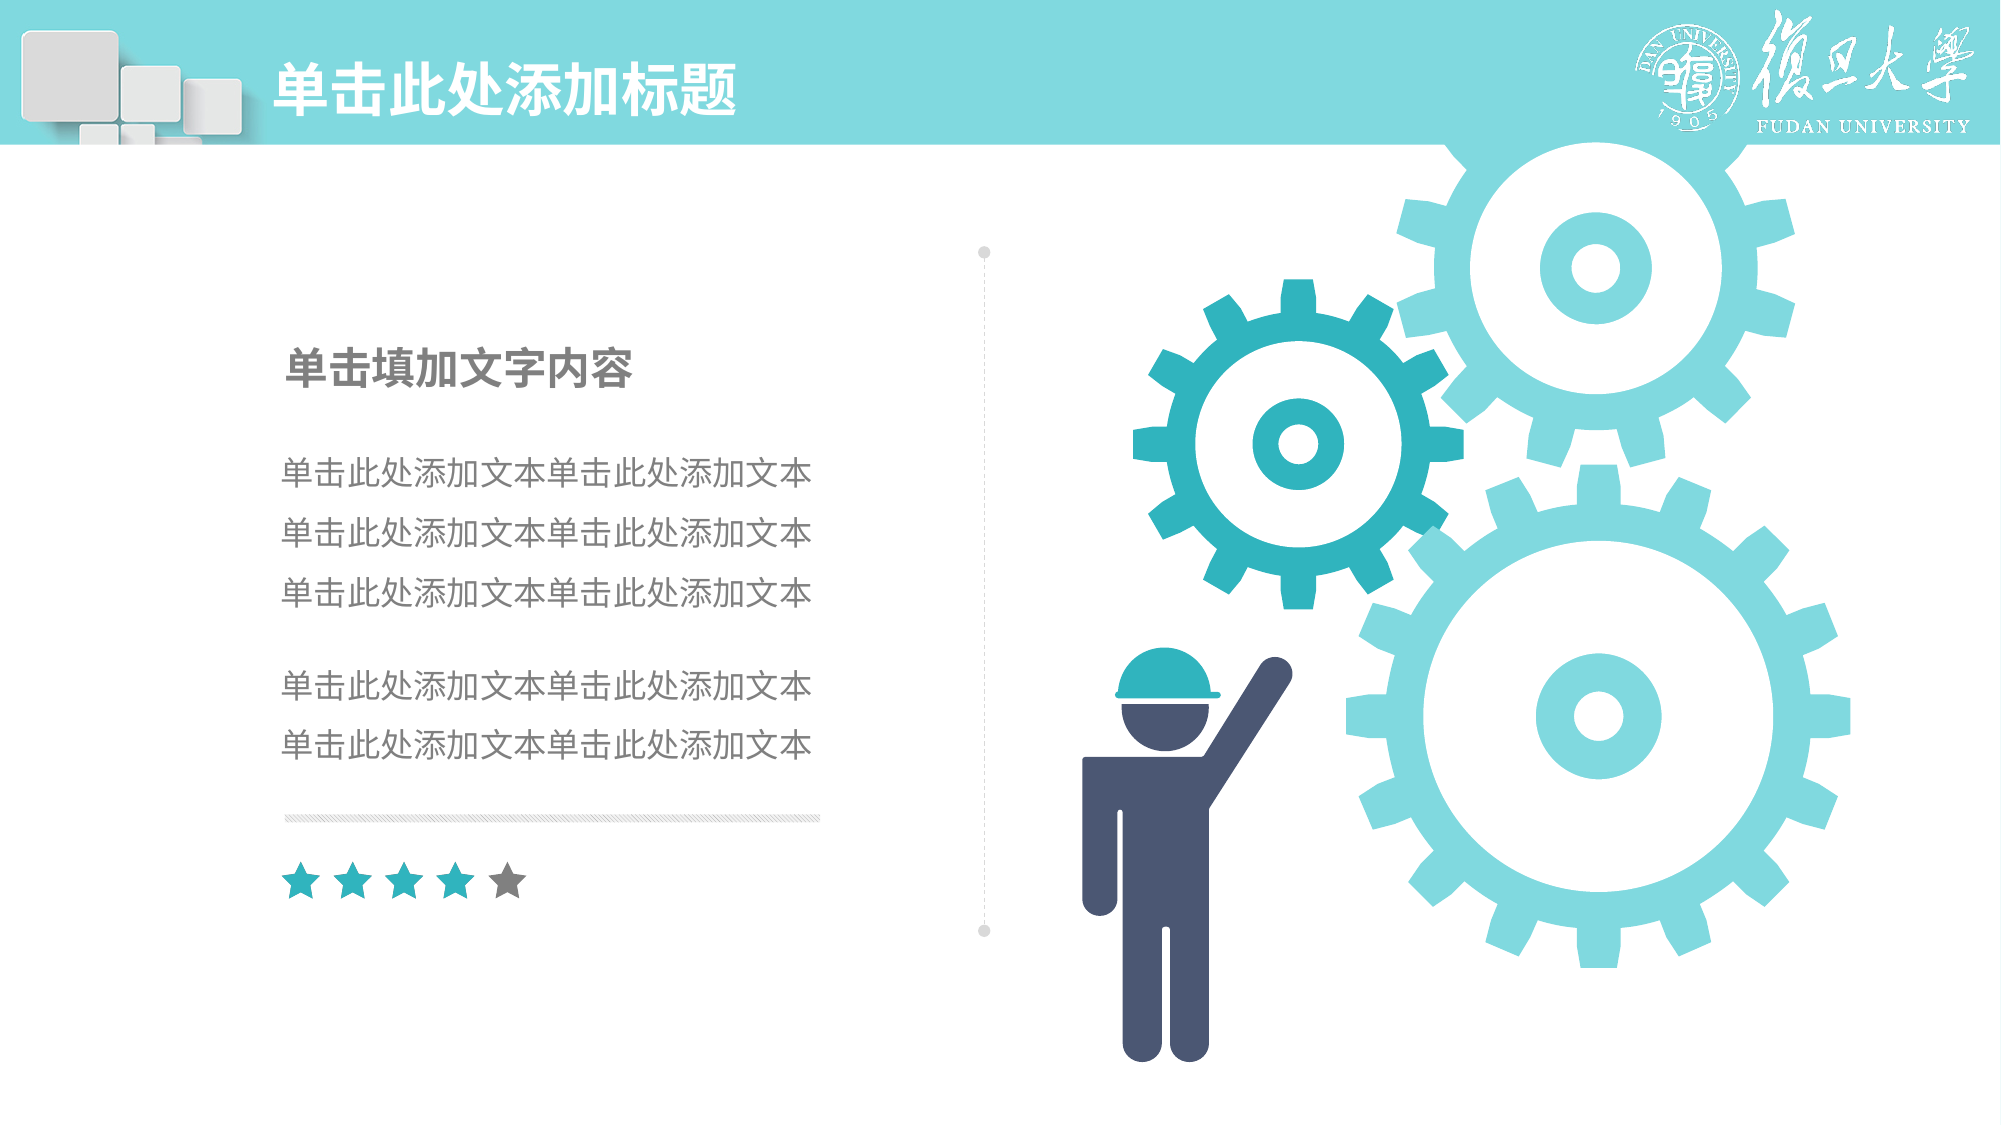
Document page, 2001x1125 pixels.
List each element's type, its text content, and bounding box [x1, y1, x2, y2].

title 单击此处添加标题 [256, 44, 1982, 143]
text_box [476, 861, 528, 903]
text_box 单击此处添加文本单击此处添加文本 单击此处添加文本单击此处添加文本 [260, 634, 869, 775]
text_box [1394, 66, 1798, 464]
picture [0, 0, 2001, 1125]
text_box 单击填加文字内容 [264, 330, 655, 404]
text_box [1346, 464, 1851, 968]
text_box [280, 861, 476, 903]
text_box 单击此处添加文本单击此处添加文本 单击此处添加文本单击此处添加文本 单击此处添加文本单击此处添加文本 [260, 421, 869, 634]
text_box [1133, 279, 1464, 610]
text_box [284, 813, 821, 823]
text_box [1082, 647, 1295, 1063]
